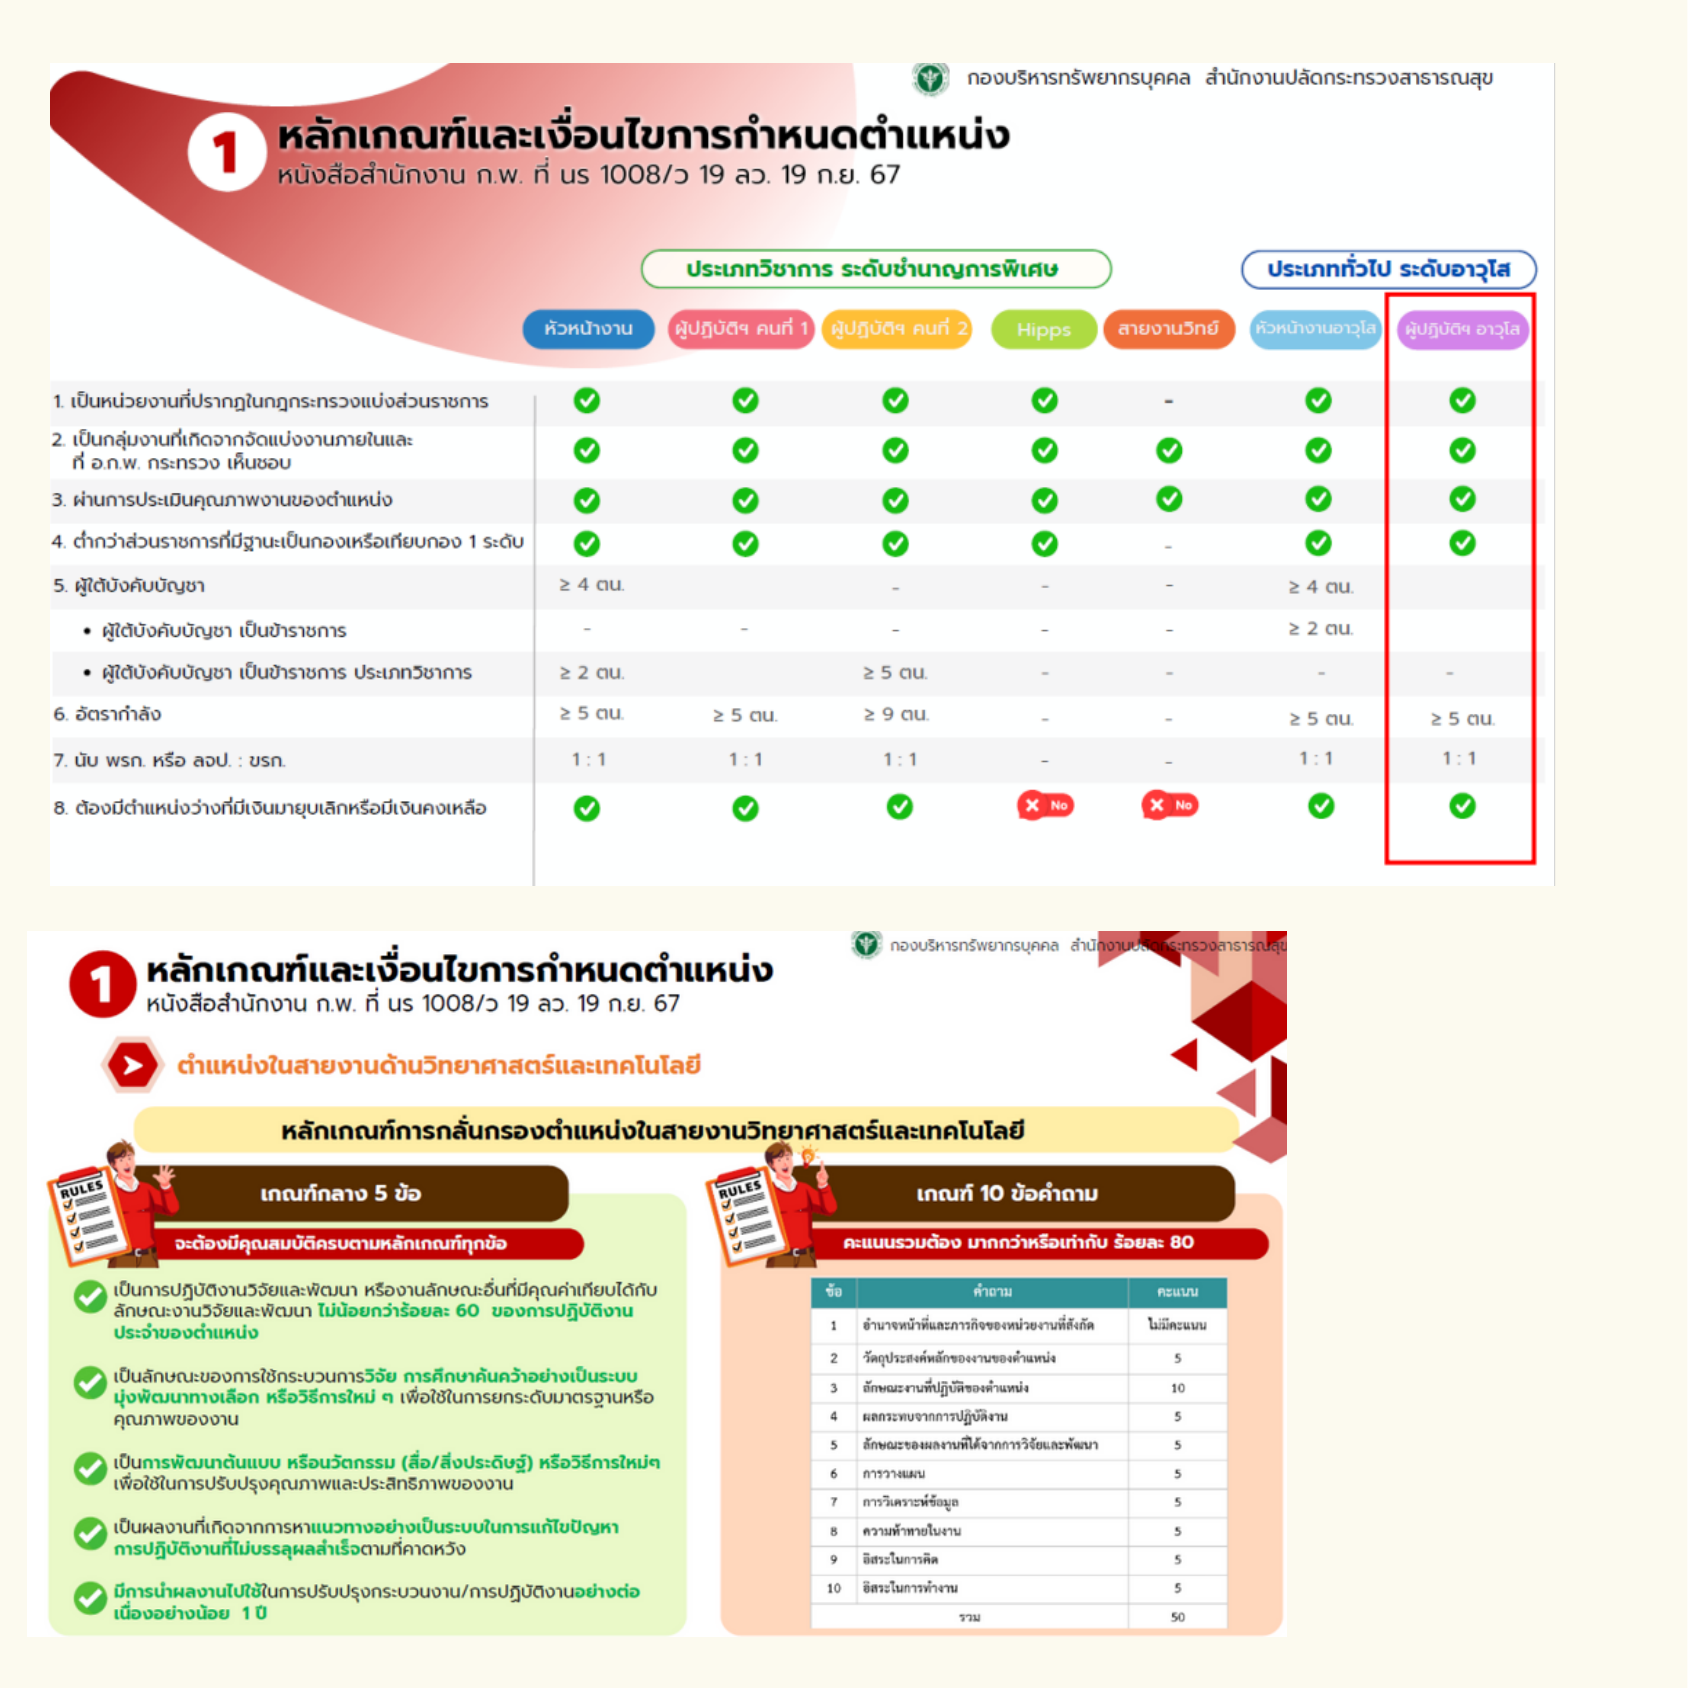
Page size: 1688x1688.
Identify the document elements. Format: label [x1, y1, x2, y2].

text_box [49, 63, 1556, 886]
text_box [27, 931, 1287, 1637]
